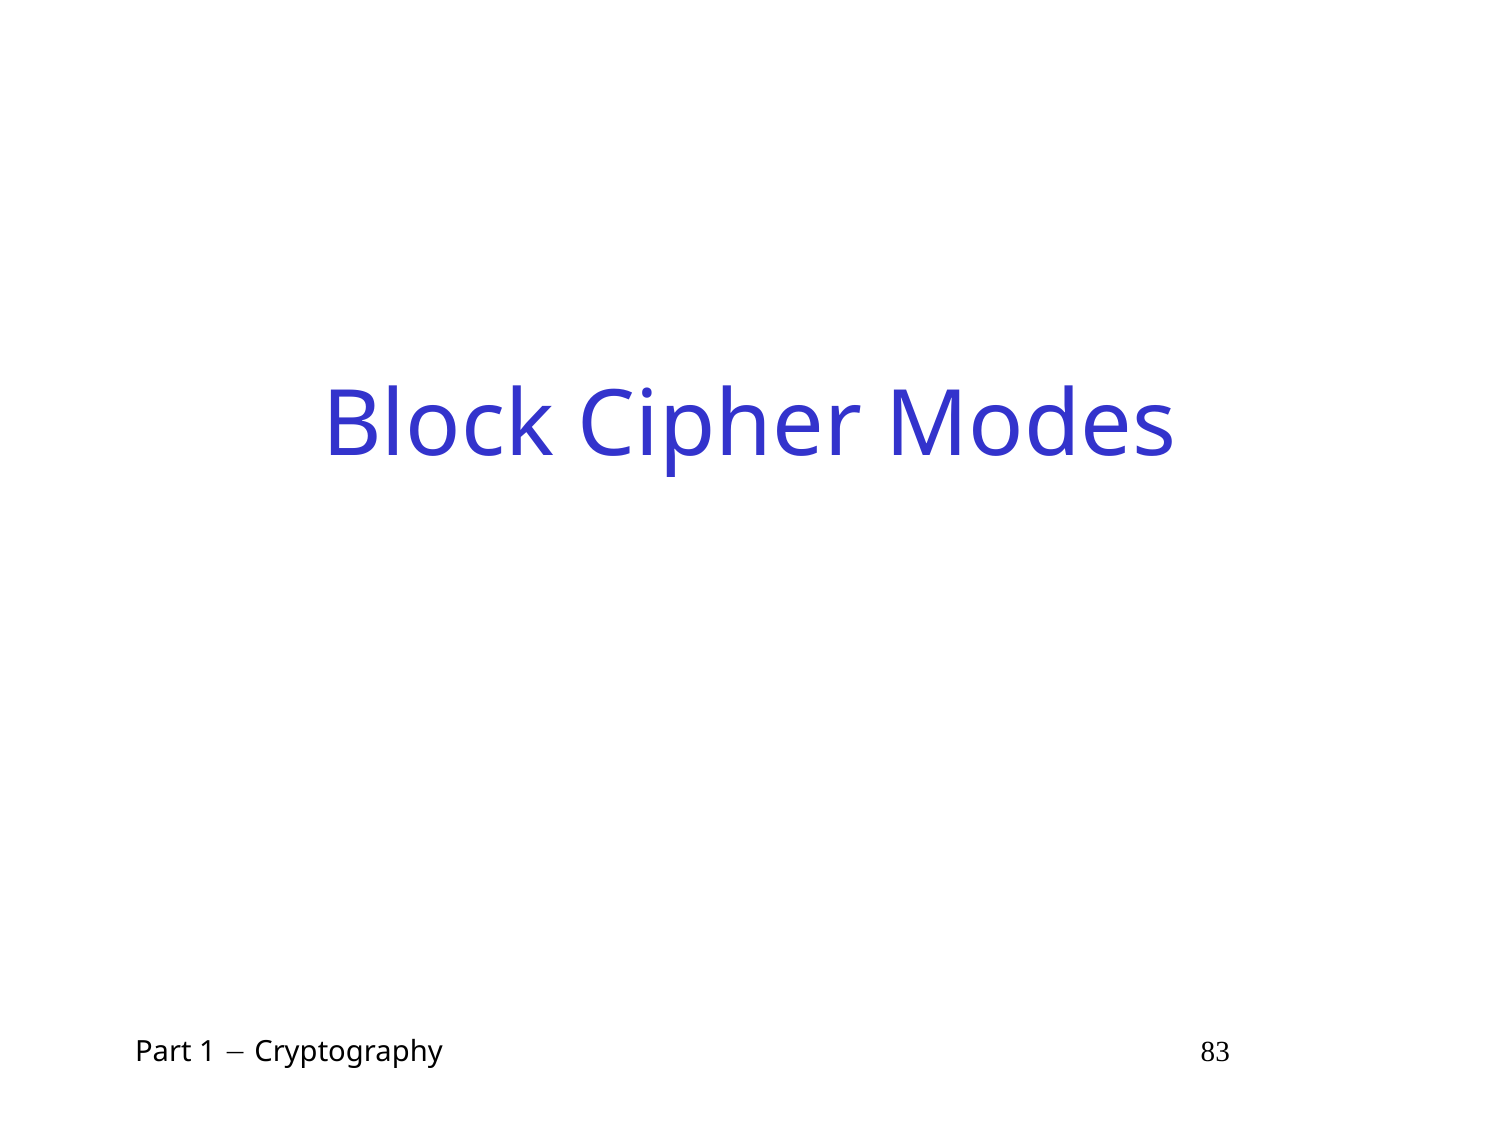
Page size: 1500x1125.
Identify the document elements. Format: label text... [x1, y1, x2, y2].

title Block Cipher Modes [112, 324, 1388, 513]
footer Part 1  Cryptography 83 [112, 1024, 1401, 1101]
